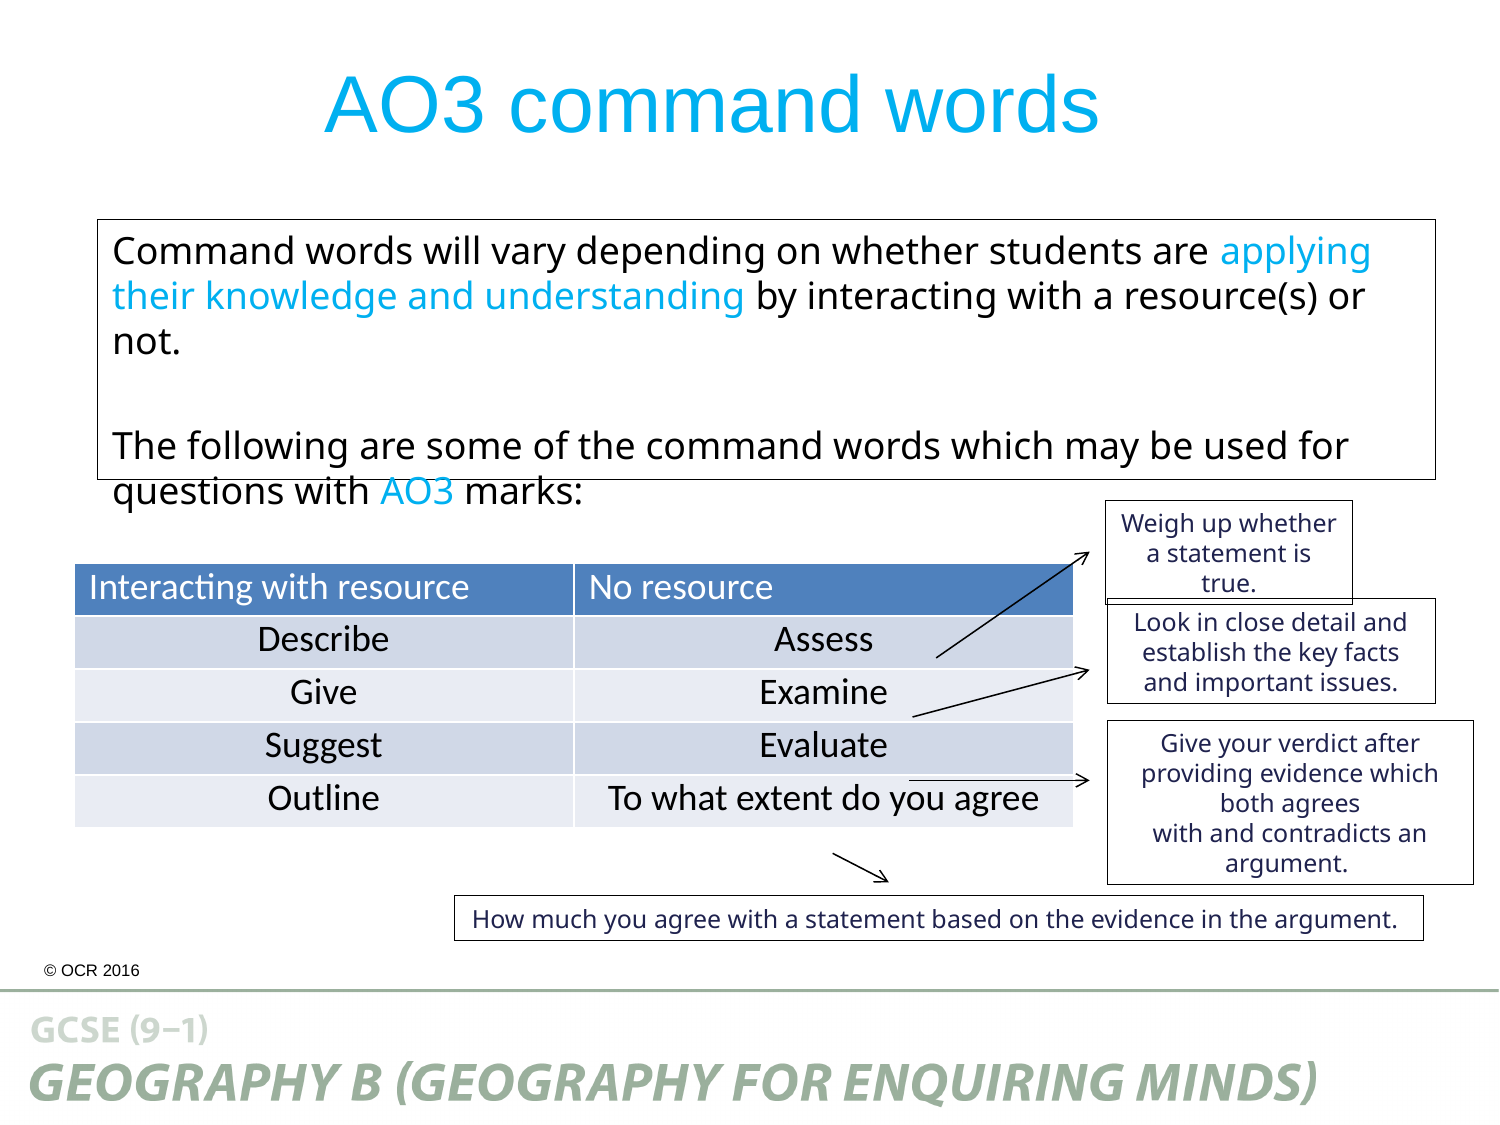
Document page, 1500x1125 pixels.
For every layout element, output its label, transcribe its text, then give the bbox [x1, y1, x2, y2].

table_cell Assess [575, 617, 936, 668]
table_cell To what extent do you agree [575, 776, 1073, 827]
table_header Interacting with resource [75, 564, 573, 615]
title AO3 command words [0, 43, 1428, 157]
list Command words will vary depending on whether students are applying their knowledge and understanding by interacting with a resource(s) or not. The following are some of the command words which may be used for questions with AO3 marks: [97, 219, 1436, 480]
table_header No resource [575, 564, 930, 615]
text_box How much you agree with a statement based on the evidence in the argument. [454, 895, 1424, 941]
text_box Look in close detail and establish the key facts and important issues. [1107, 598, 1436, 704]
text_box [832, 853, 890, 883]
text_box Give your verdict after providing evidence which both agrees with and contradicts an argument. [1107, 720, 1474, 885]
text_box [912, 669, 1090, 718]
table_cell Outline [75, 776, 573, 827]
table_cell Describe [75, 617, 573, 668]
table_cell Examine [575, 670, 910, 721]
table_cell Suggest [75, 723, 573, 774]
table_cell Evaluate [575, 723, 1073, 774]
picture [0, 989, 1499, 1125]
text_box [935, 551, 1090, 659]
text_box Weigh up whether a statement is true. [1105, 500, 1353, 605]
table_cell Give [75, 670, 573, 721]
